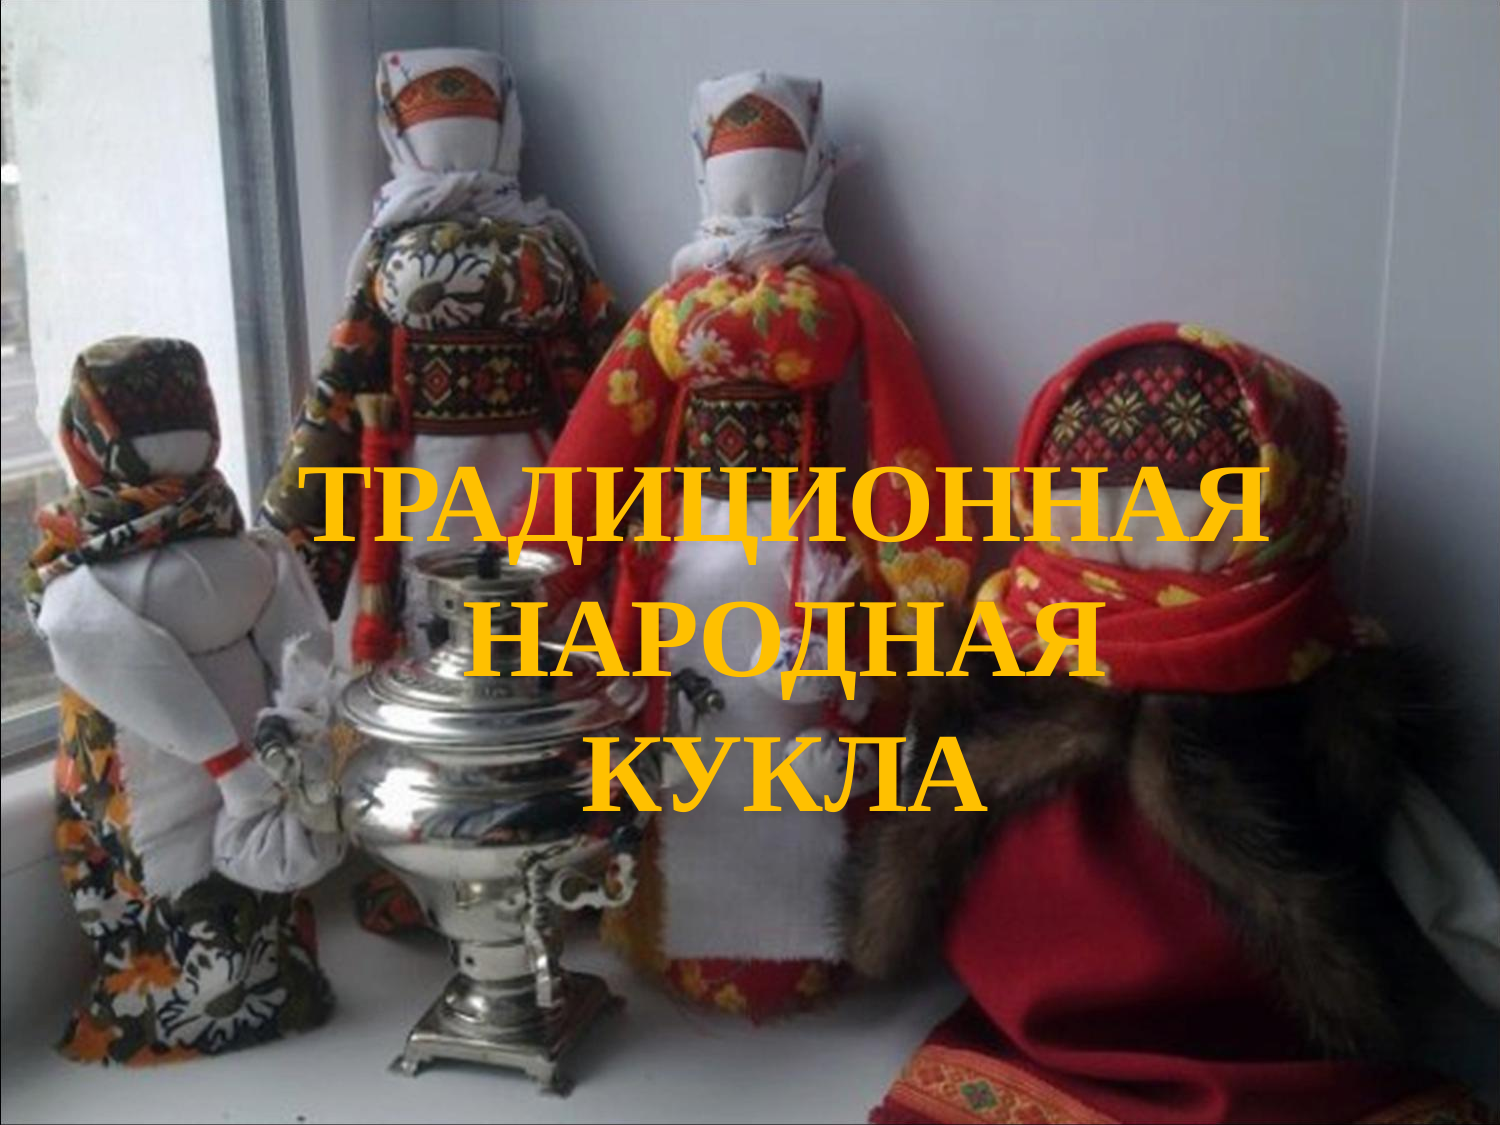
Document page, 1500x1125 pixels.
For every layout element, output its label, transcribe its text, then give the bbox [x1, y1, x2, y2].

text_box ТРАДИЦИОННАЯ НАРОДНАЯ КУКЛА [257, 421, 1313, 842]
picture [0, 0, 1500, 1125]
